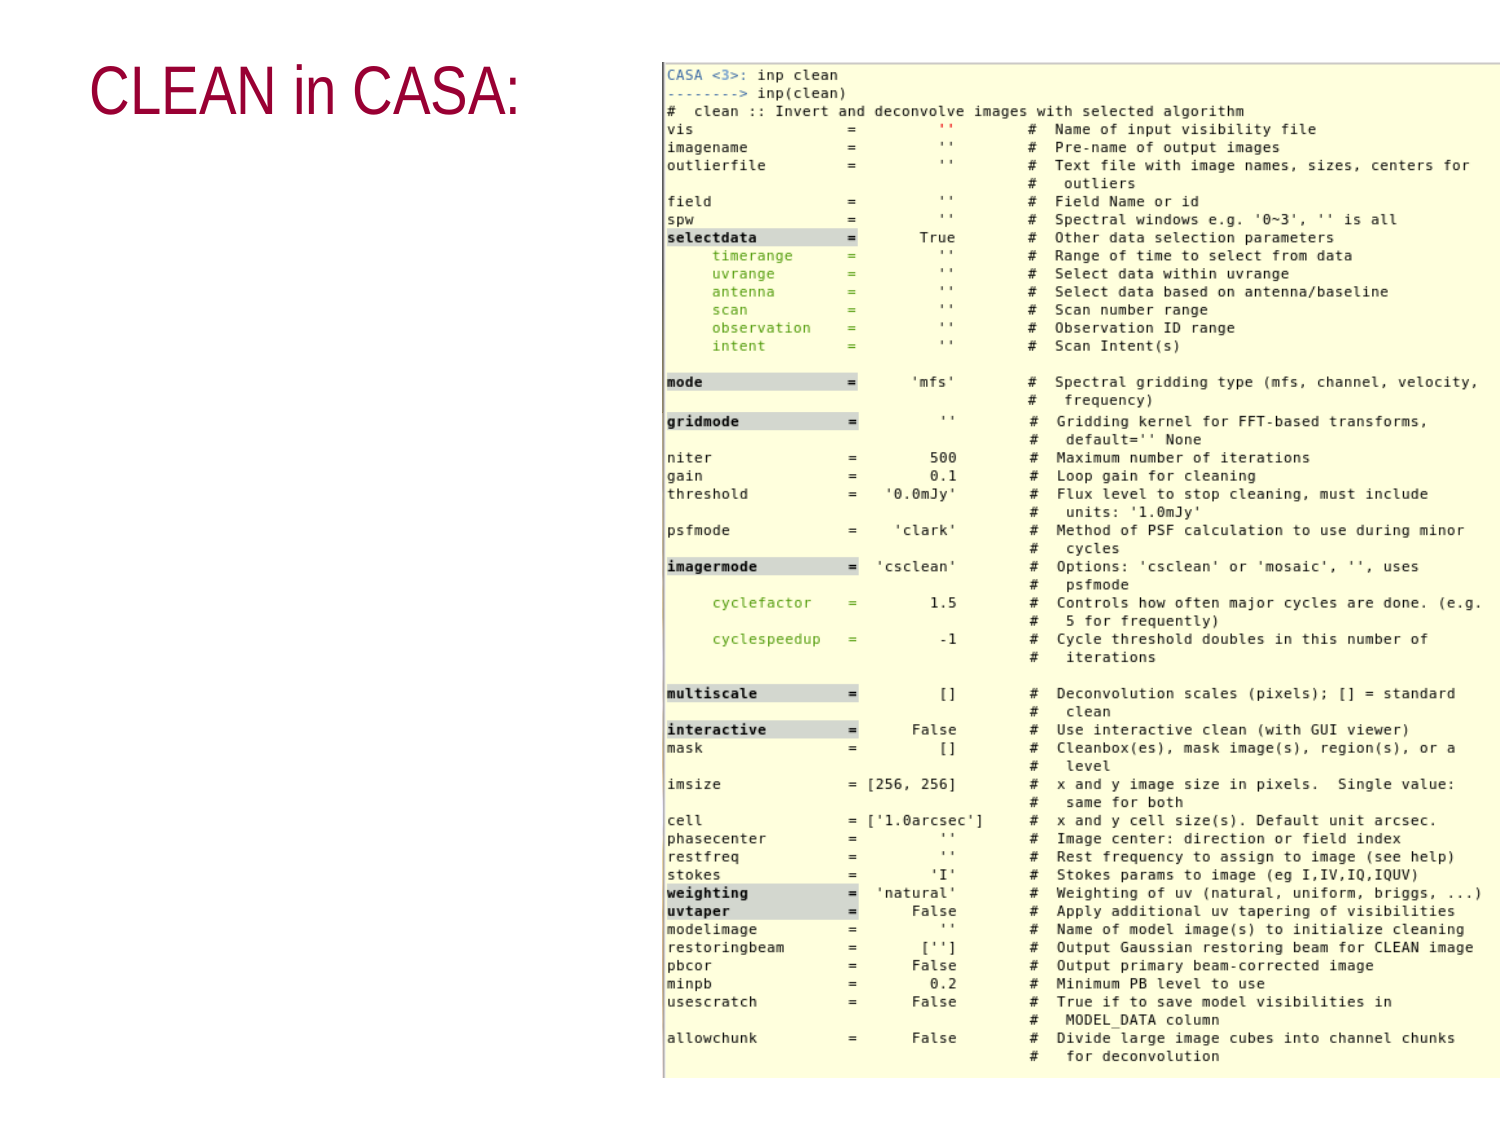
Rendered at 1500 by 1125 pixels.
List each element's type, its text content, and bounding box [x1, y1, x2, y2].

picture [662, 62, 1500, 1078]
text_box CLEAN in CASA: [74, 38, 1425, 227]
